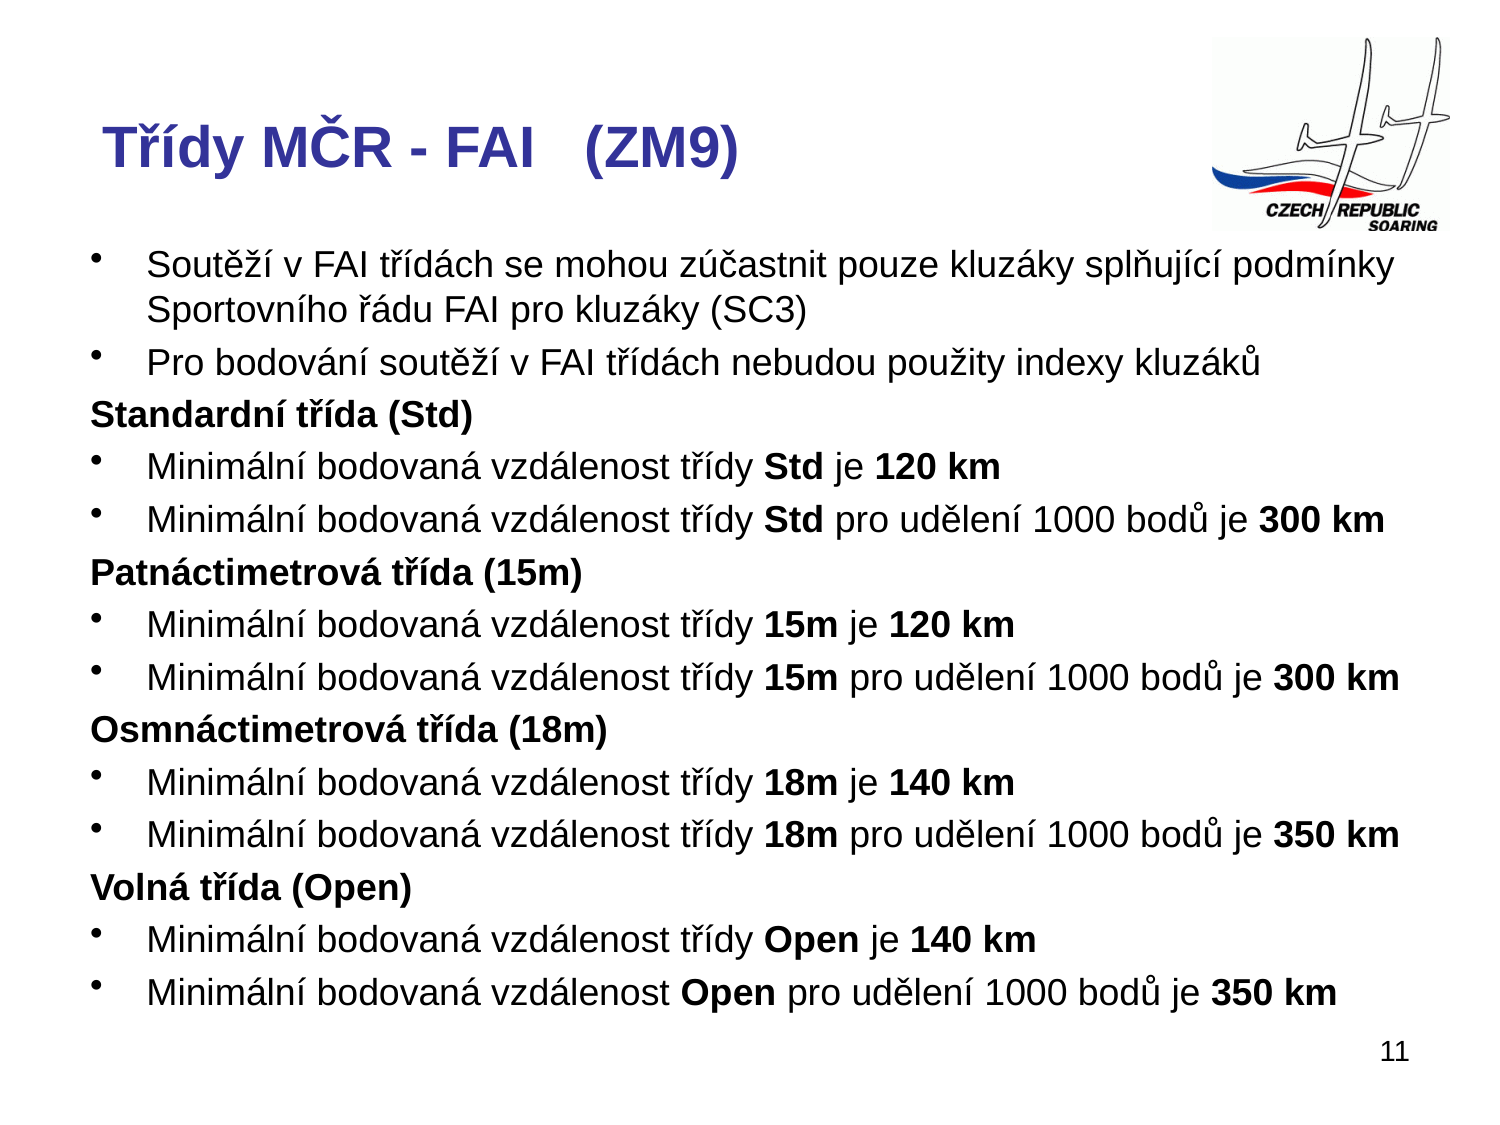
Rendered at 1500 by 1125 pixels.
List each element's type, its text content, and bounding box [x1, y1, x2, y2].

list Soutěží v FAI třídách se mohou zúčastnit pouze kluzáky splňující podmínky Sportovního řádu FAI pro kluzáky (SC3) Pro bodování soutěží v FAI třídách nebudou použity indexy kluzáků Standardní třída (Std) Minimální bodovaná vzdálenost třídy Std je 120 km Minimální bodovaná vzdálenost třídy Std pro udělení 1000 bodů je 300 km Patnáctimetrová třída (15m) Minimální bodovaná vzdálenost třídy 15m je 120 km Minimální bodovaná vzdálenost třídy 15m pro udělení 1000 bodů je 300 km Osmnáctimetrová třída (18m) Minimální bodovaná vzdálenost třídy 18m je 140 km Minimální bodovaná vzdálenost třídy 18m pro udělení 1000 bodů je 350 km Volná třída (Open) Minimální bodovaná vzdálenost třídy Open je 140 km Minimální bodovaná vzdálenost Open pro udělení 1000 bodů je 350 km [75, 232, 1425, 975]
title Třídy MČR - FAI (ZM9) [87, 50, 1207, 232]
picture [1212, 37, 1451, 231]
slide_number 11 [1074, 1024, 1425, 1103]
